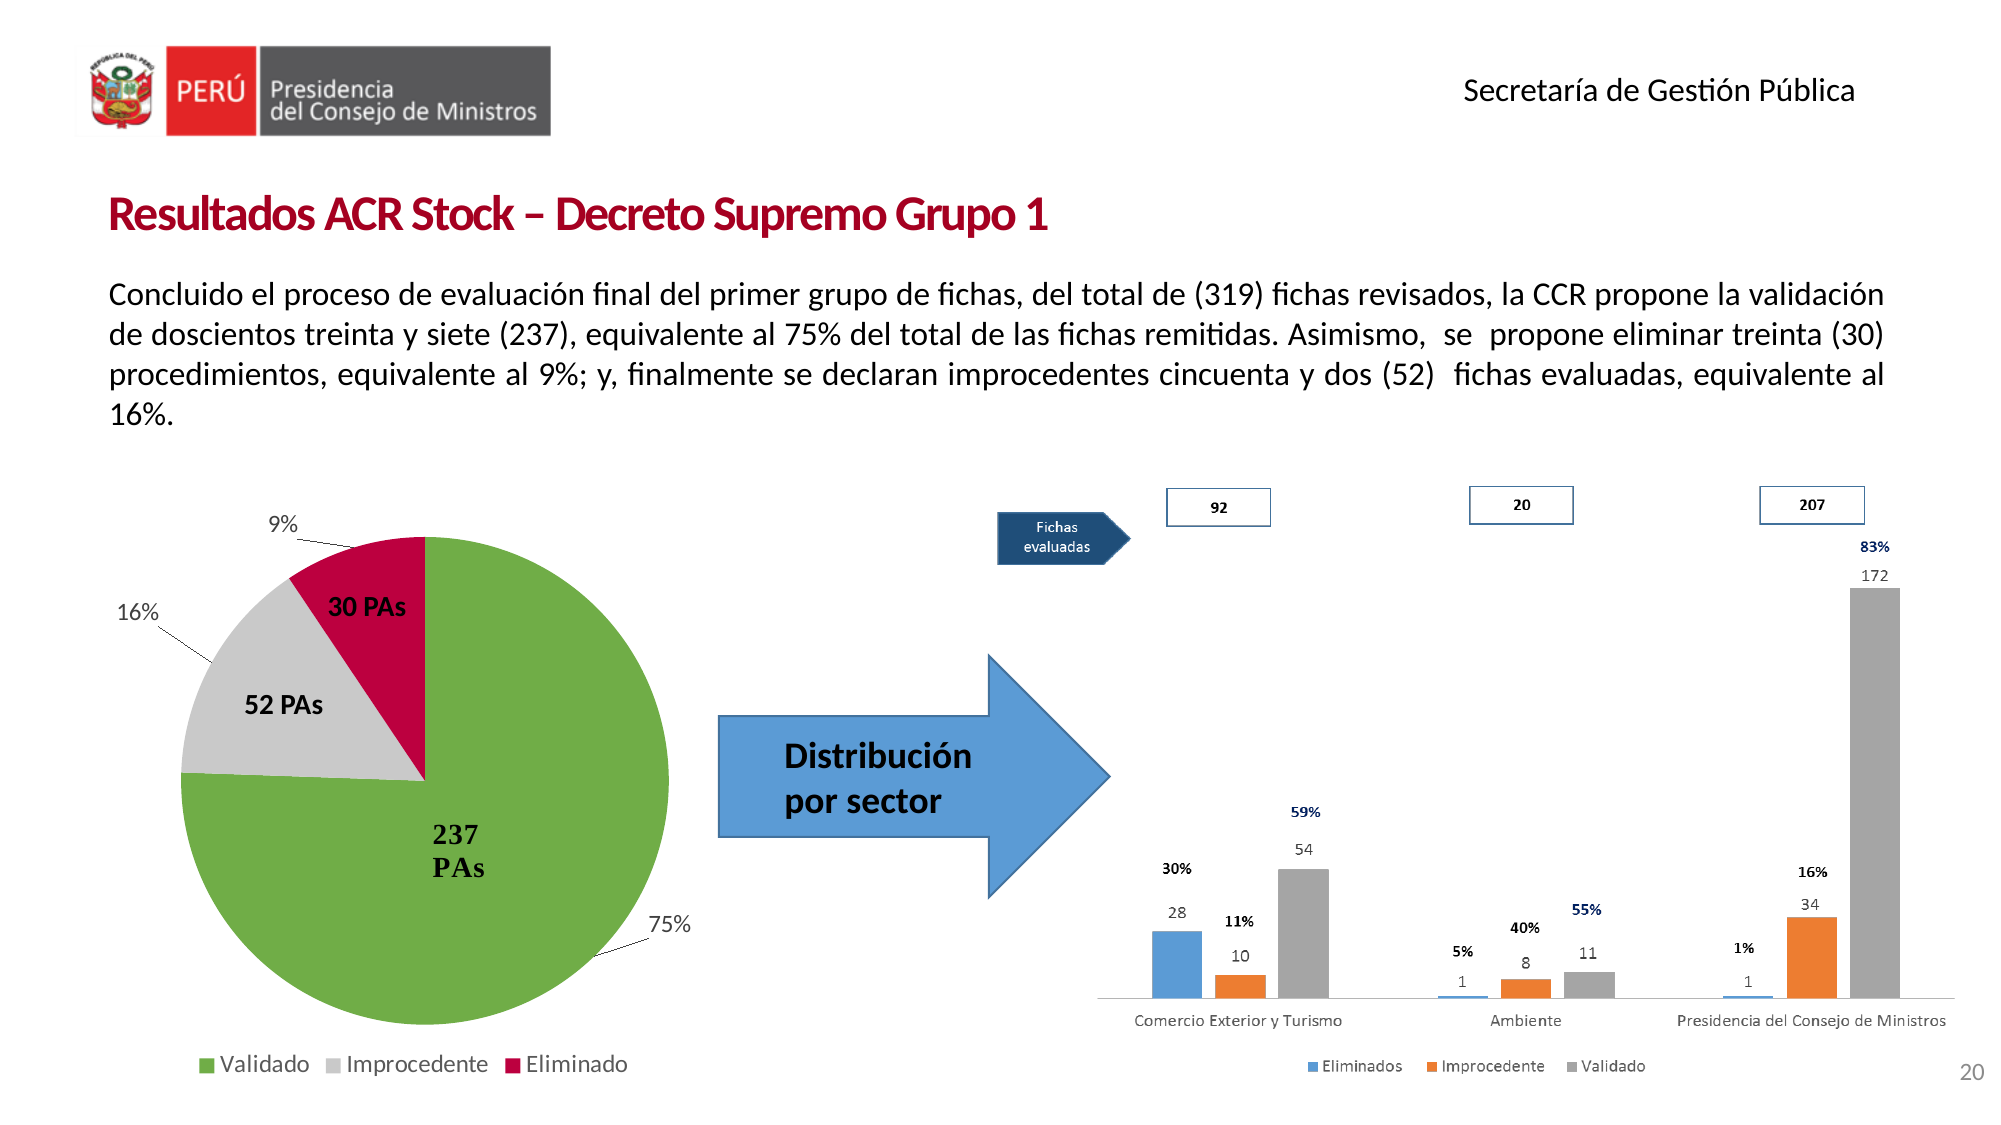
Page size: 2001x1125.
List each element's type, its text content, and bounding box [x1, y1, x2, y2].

text_box Concluido el proceso de evaluación final del primer grupo de fichas, del total de (319) fichas revisados, la CCR propone la validación de doscientos treinta y siete (237), equivalente al 75% del total de las fichas remitidas. Asimismo, se propone eliminar treinta (30) procedimientos, equivalente al 9%; y, finalmente se declaran improcedentes cincuenta y dos (52) fichas evaluadas, equivalente al 16%. [93, 264, 1903, 440]
text_box Distribución por sector [796, 723, 990, 829]
chart [31, 496, 796, 1085]
text_box Resultados ACR Stock – Decreto Supremo Grupo 1 [93, 172, 1827, 248]
picture [990, 470, 1956, 1090]
text_box [796, 653, 990, 723]
slide_number 20 [1550, 1040, 2000, 1101]
text_box Secretaría de Gestión Pública [1443, 61, 1877, 116]
picture [74, 45, 551, 137]
text_box [796, 829, 990, 900]
